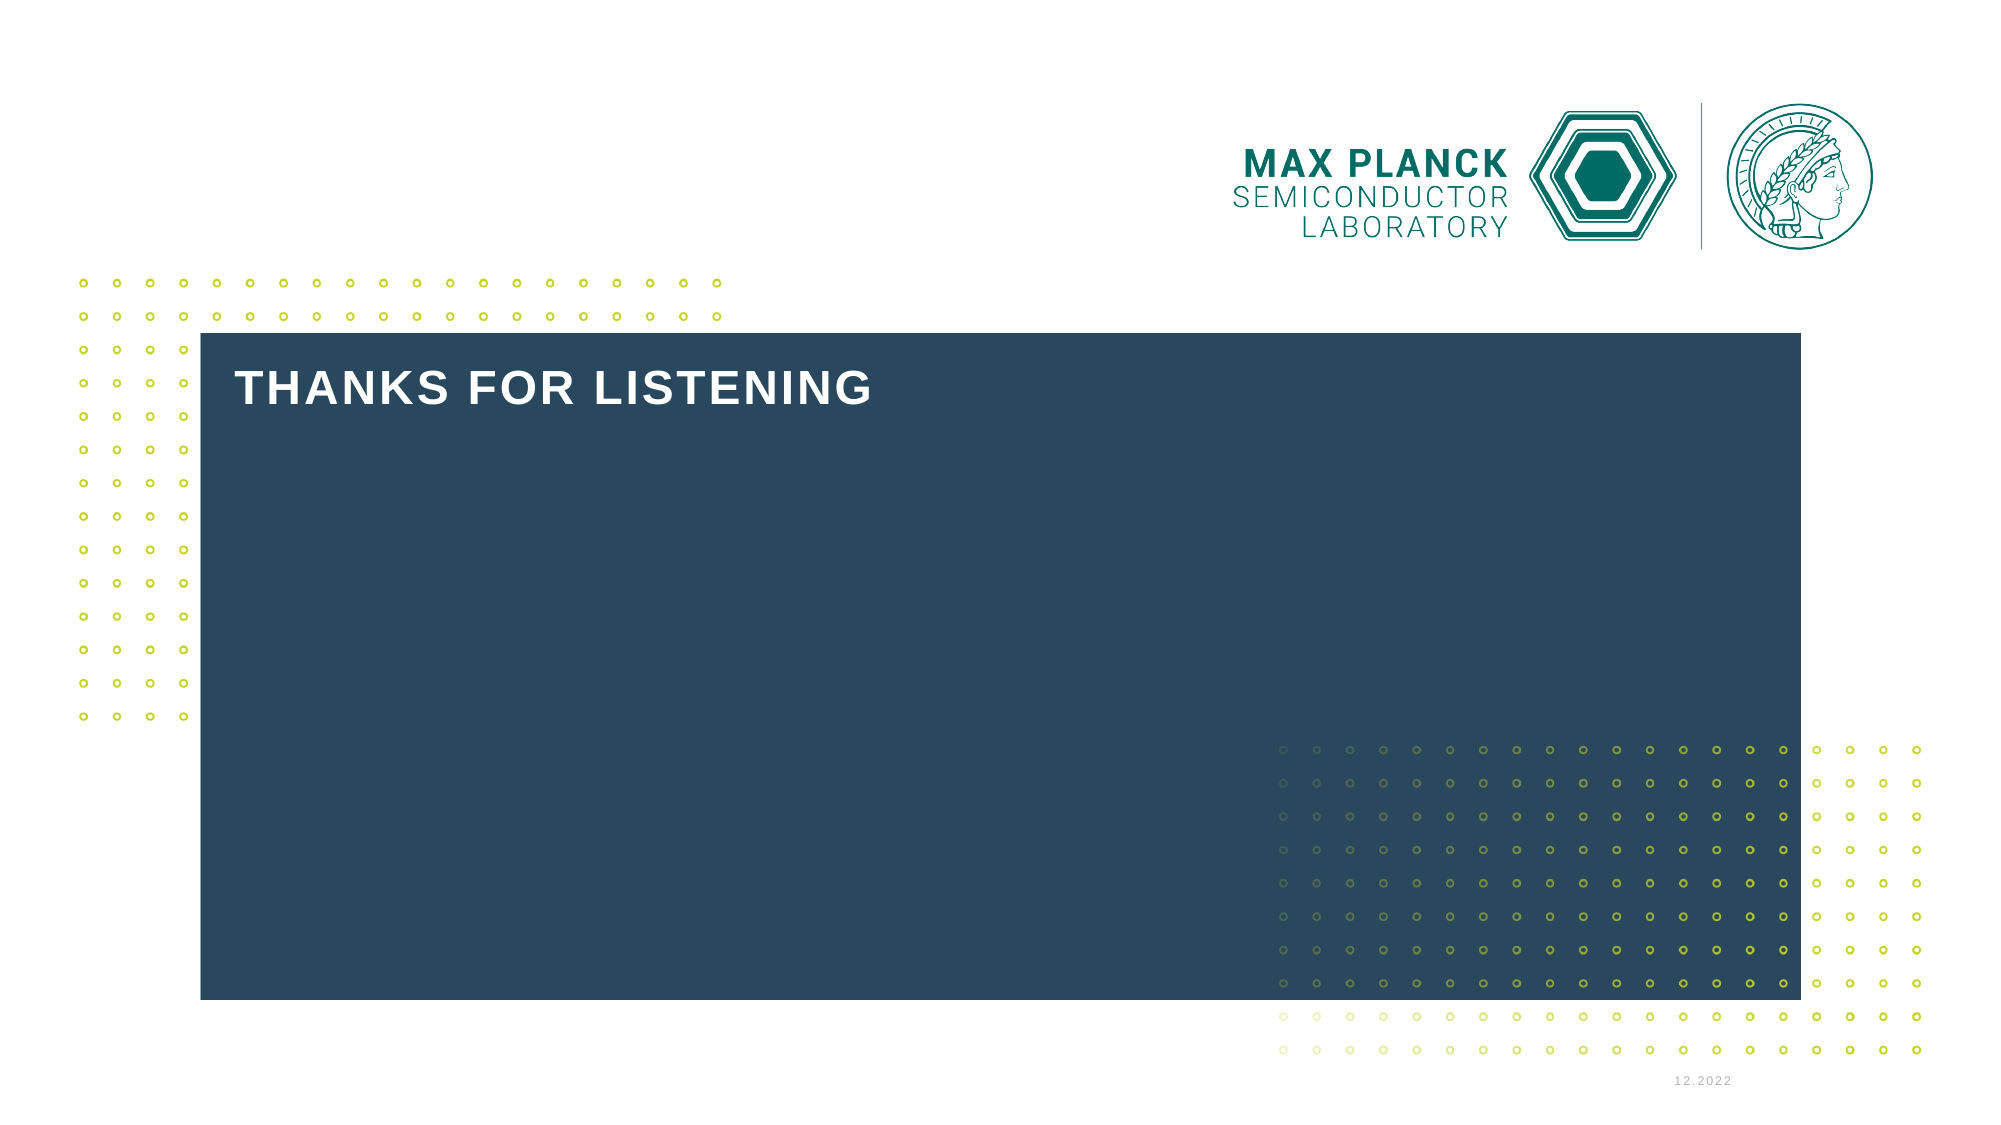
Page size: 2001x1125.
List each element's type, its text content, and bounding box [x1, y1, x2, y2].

slide_number 12.2022 [1674, 1058, 1766, 1089]
title Thanks for listening [234, 360, 1711, 470]
picture [0, 0, 2001, 1125]
